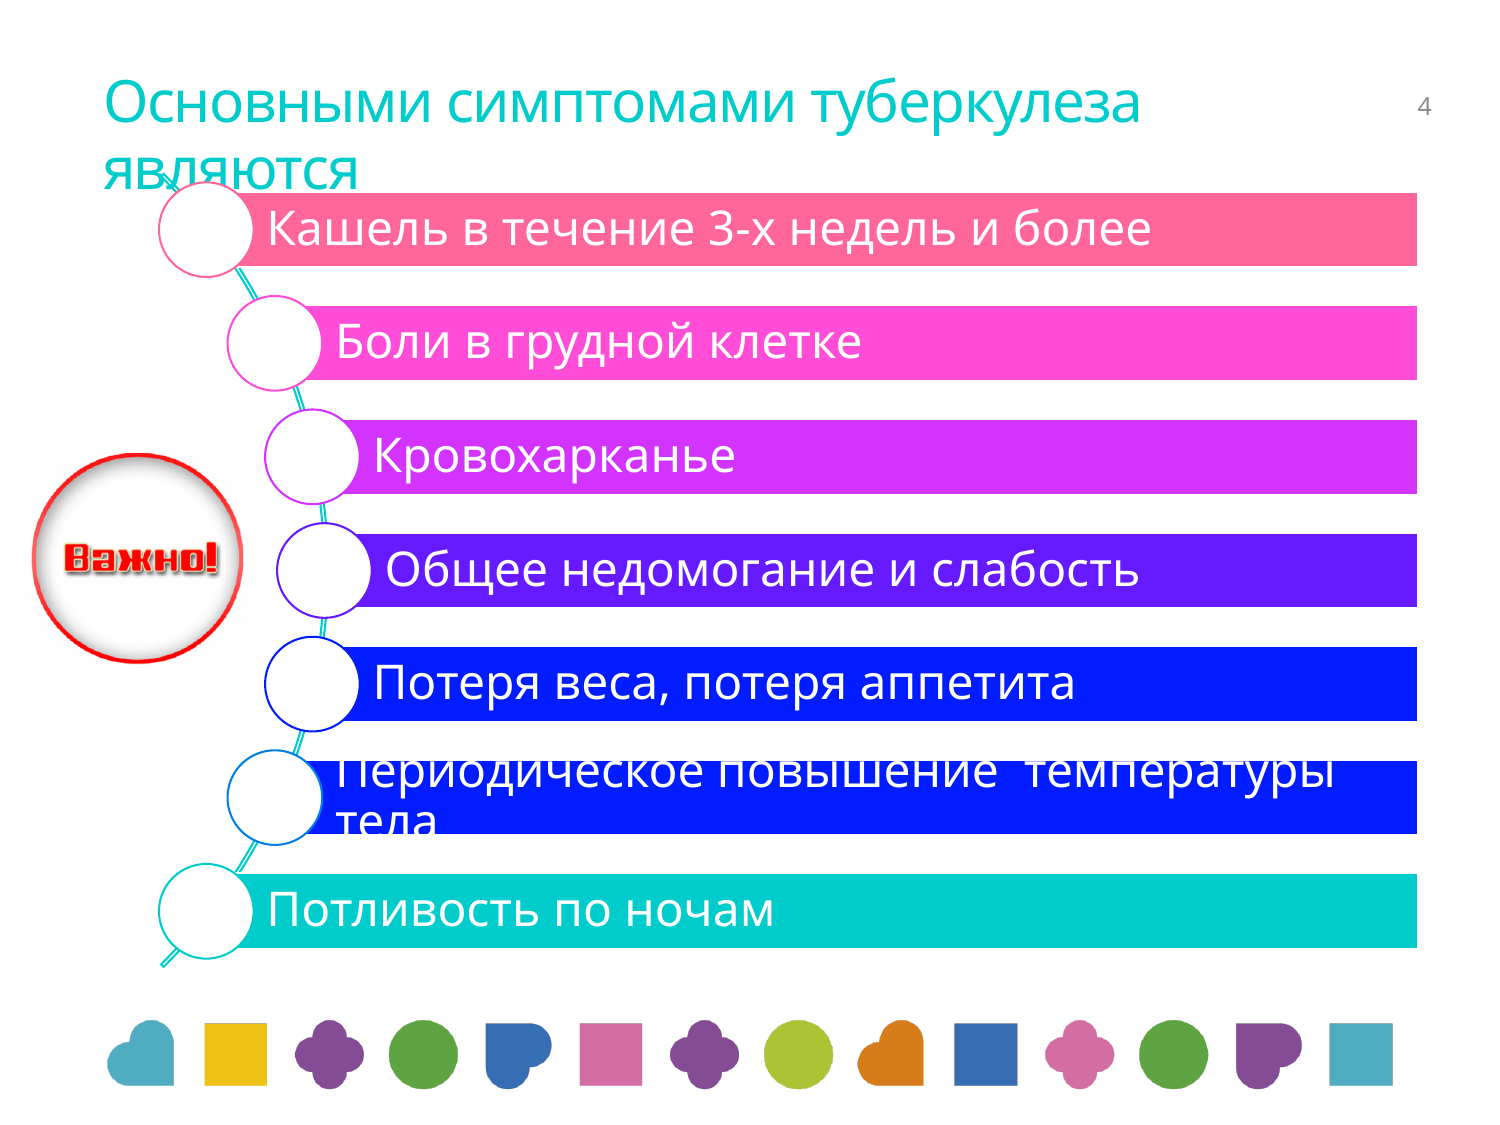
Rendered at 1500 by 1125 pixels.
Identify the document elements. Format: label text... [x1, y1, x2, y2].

title Основными симптомами туберкулеза являются [103, 59, 1397, 215]
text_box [147, 153, 1430, 988]
slide_number 4 [1417, 60, 1476, 131]
picture [99, 1011, 1400, 1112]
picture [27, 449, 247, 668]
